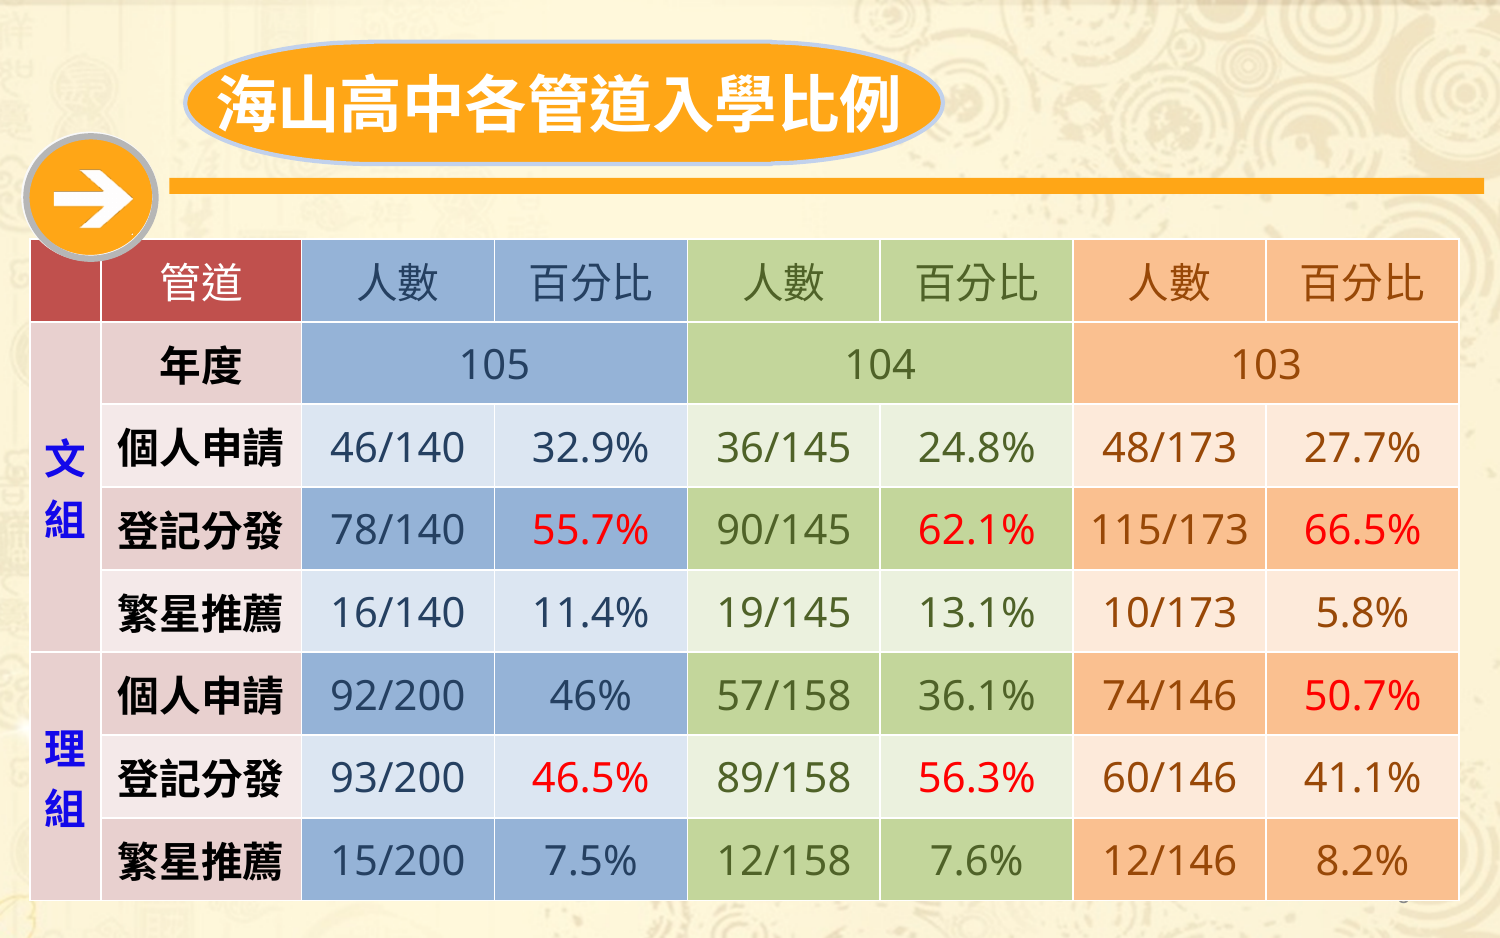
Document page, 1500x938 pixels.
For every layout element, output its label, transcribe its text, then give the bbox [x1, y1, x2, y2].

slide_number 8 [1074, 901, 1425, 919]
table_header 管道 [102, 240, 301, 321]
table_cell 56.3% [881, 736, 1072, 817]
table_cell 55.7% [495, 488, 687, 569]
text_box [167, 176, 1486, 196]
table_cell 36/145 [688, 405, 879, 486]
table_cell 74/146 [1074, 653, 1265, 734]
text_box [24, 134, 156, 259]
table_header 人數 [688, 240, 879, 321]
table_header 百分比 [1267, 240, 1458, 321]
table_cell 13.1% [881, 571, 1072, 651]
table_header 人數 [1074, 240, 1265, 321]
table_cell 登記分發 [102, 736, 301, 817]
table_cell 24.8% [881, 405, 1072, 486]
table_cell 103 [1074, 323, 1458, 403]
table_cell 46.5% [495, 736, 687, 817]
table_cell 16/140 [302, 571, 494, 651]
table_cell 92/200 [302, 653, 494, 734]
table_cell 個人申請 [102, 653, 301, 734]
table_cell 12/158 [688, 819, 879, 900]
table_cell 48/173 [1074, 405, 1265, 486]
table_header 百分比 [495, 240, 687, 321]
table_cell 46/140 [302, 405, 494, 486]
table_cell 15/200 [302, 819, 494, 900]
table_header [31, 267, 100, 321]
table_cell 27.7% [1267, 405, 1458, 486]
table_cell 登記分發 [102, 488, 301, 569]
table_cell 93/200 [302, 736, 494, 817]
table_cell 7.6% [881, 819, 1072, 900]
table_cell 19/145 [688, 571, 879, 651]
table_cell 8.2% [1267, 819, 1458, 900]
table_cell 10/173 [1074, 571, 1265, 651]
table_cell 理組 [31, 653, 100, 900]
table_cell 78/140 [302, 488, 494, 569]
table_cell 57/158 [688, 653, 879, 734]
table_cell 46% [495, 653, 687, 734]
picture [0, 0, 1500, 938]
table_cell 5.8% [1267, 571, 1458, 651]
table_cell 文組 [31, 323, 100, 651]
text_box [179, 41, 944, 165]
table_cell 62.1% [881, 488, 1072, 569]
table_cell 41.1% [1267, 736, 1458, 817]
table_cell 104 [688, 323, 1072, 403]
table_cell 個人申請 [102, 405, 301, 486]
table_cell 66.5% [1267, 488, 1458, 569]
table_cell 36.1% [881, 653, 1072, 734]
table_cell 115/173 [1074, 488, 1265, 569]
table_header 百分比 [881, 240, 1072, 321]
table_cell 50.7% [1267, 653, 1458, 734]
table_cell 105 [302, 323, 687, 403]
table_cell 繁星推薦 [102, 819, 301, 900]
table_cell 年度 [102, 323, 301, 403]
table_cell 11.4% [495, 571, 687, 651]
table_cell 90/145 [688, 488, 879, 569]
table_cell 繁星推薦 [102, 571, 301, 651]
table_cell 32.9% [495, 405, 687, 486]
table_cell 60/146 [1074, 736, 1265, 817]
table_cell 7.5% [495, 819, 687, 900]
table_cell 12/146 [1074, 819, 1265, 900]
table_header 人數 [302, 240, 494, 321]
table_cell 89/158 [688, 736, 879, 817]
